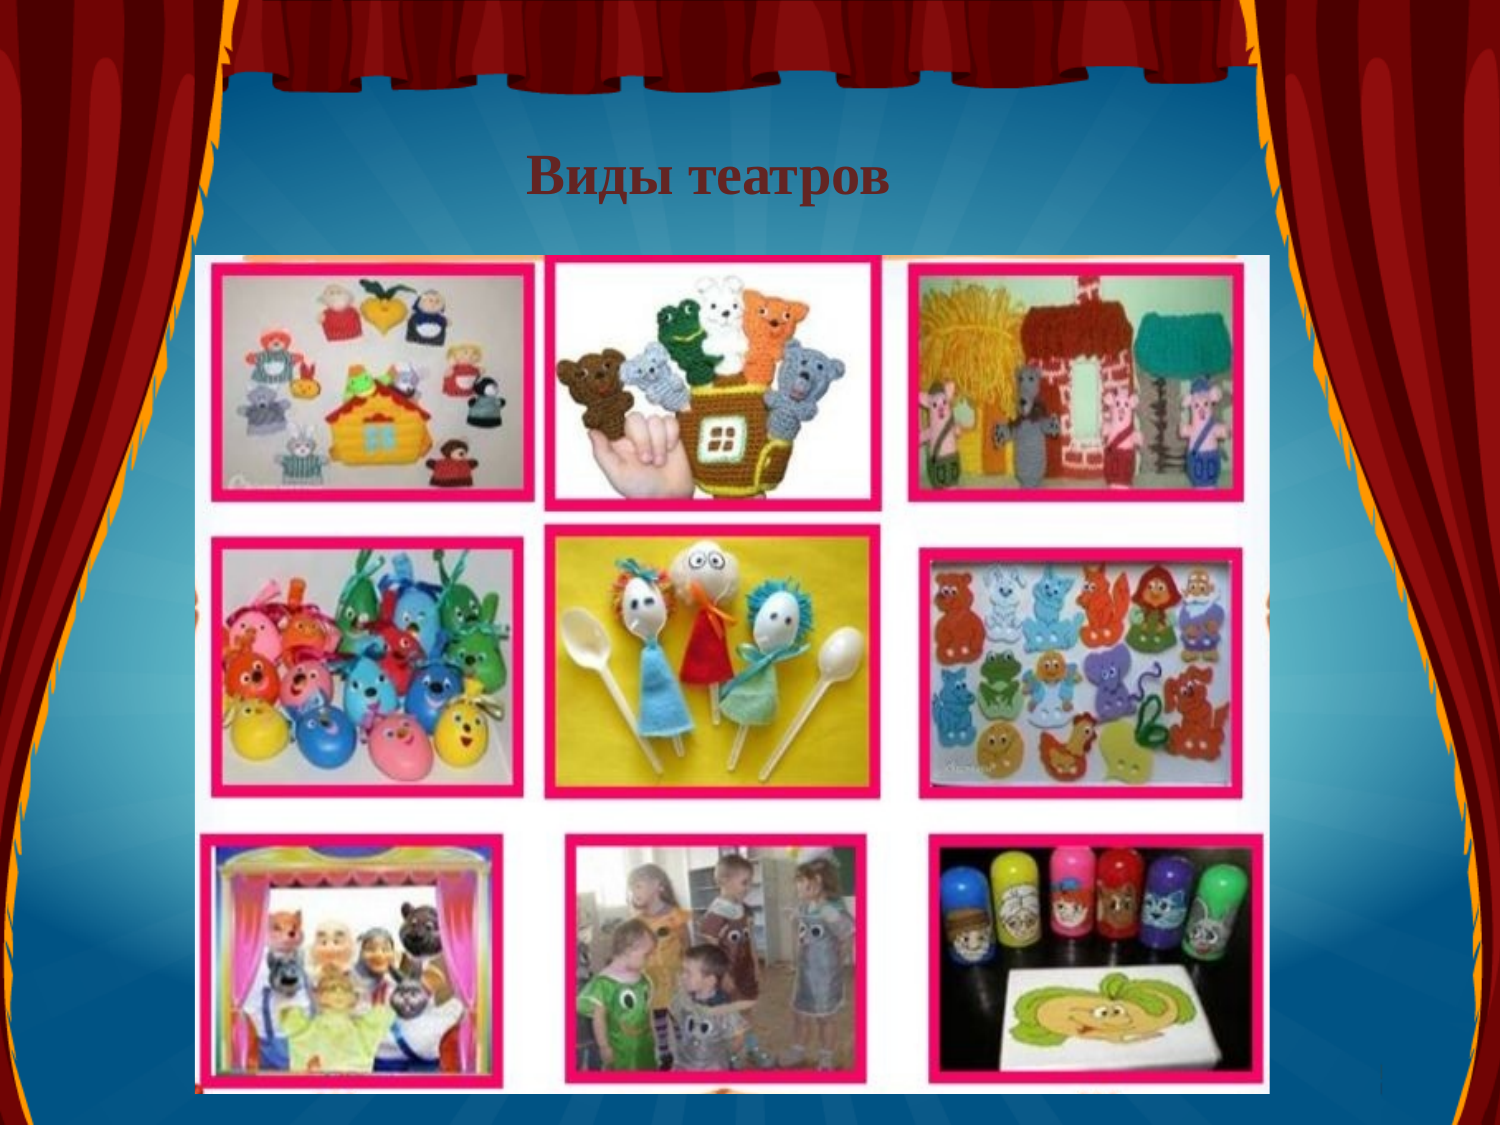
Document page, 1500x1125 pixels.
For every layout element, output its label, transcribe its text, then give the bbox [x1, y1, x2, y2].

picture [0, 0, 1500, 1125]
text_box Виды театров [395, 128, 1022, 214]
